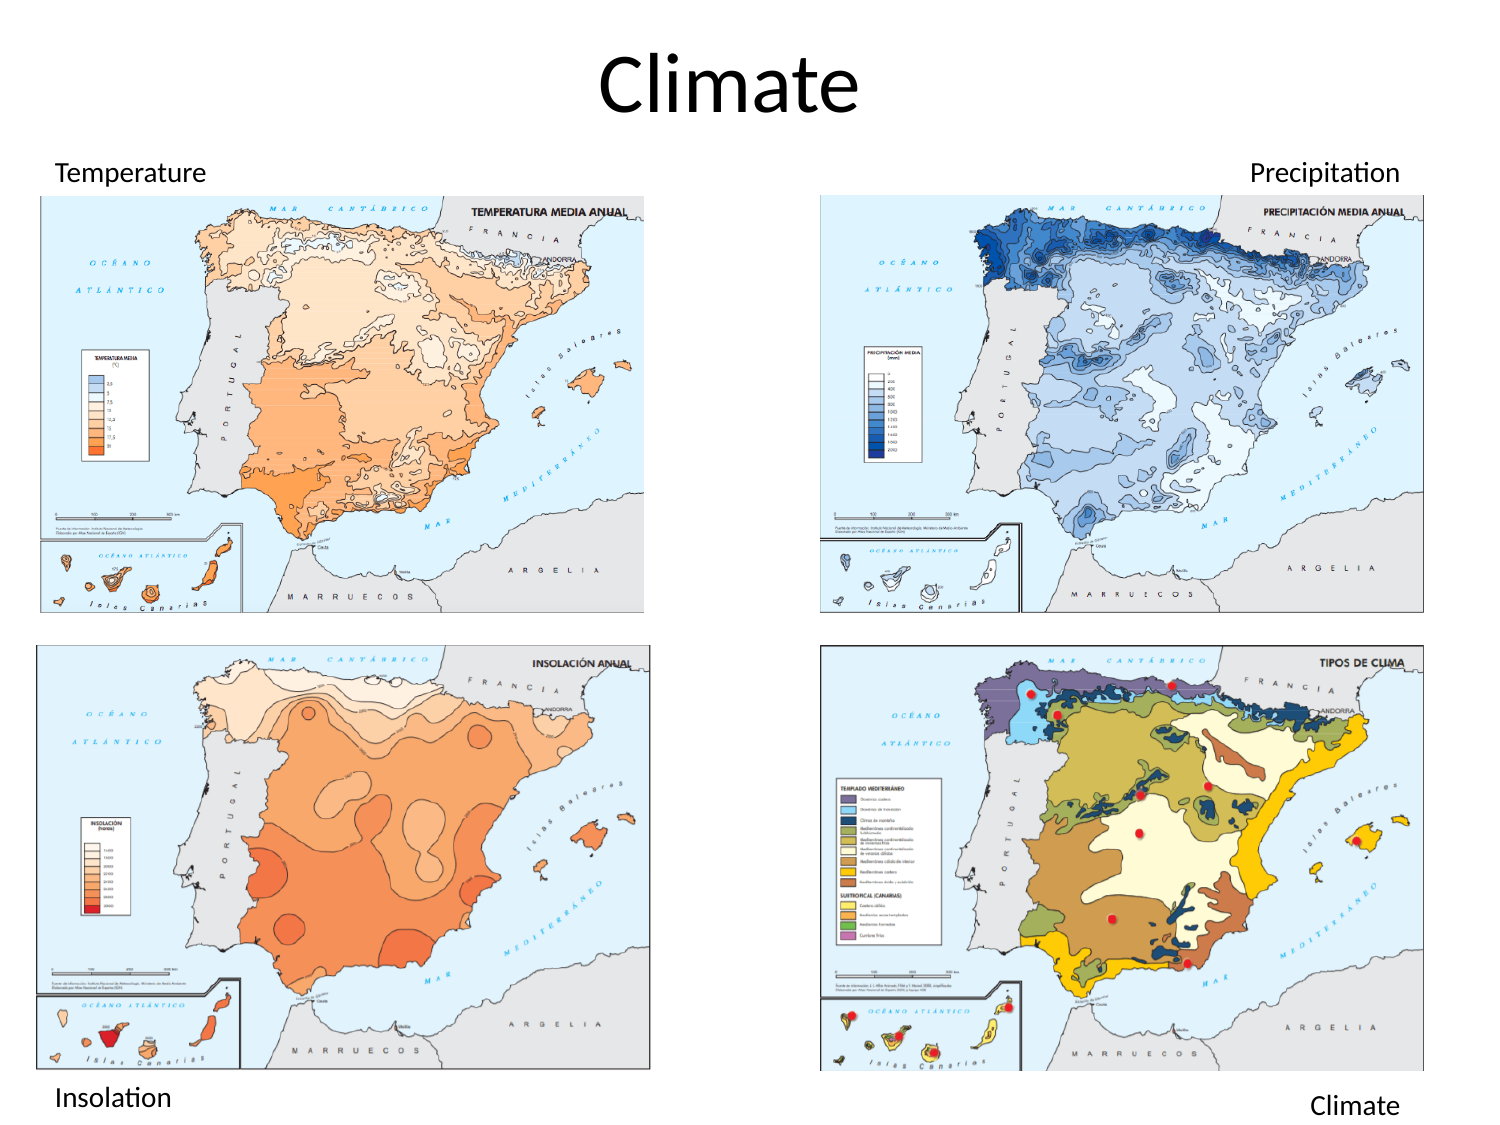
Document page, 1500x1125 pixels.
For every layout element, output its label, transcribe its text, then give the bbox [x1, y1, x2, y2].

text_box Climate [1057, 1079, 1424, 1125]
title Climate [64, 19, 1415, 138]
picture [39, 195, 645, 614]
text_box Precipitation [1163, 137, 1424, 195]
picture [820, 195, 1424, 613]
text_box Insolation [40, 1080, 313, 1121]
text_box Temperature [40, 137, 290, 194]
picture [36, 644, 651, 1071]
picture [820, 644, 1424, 1071]
